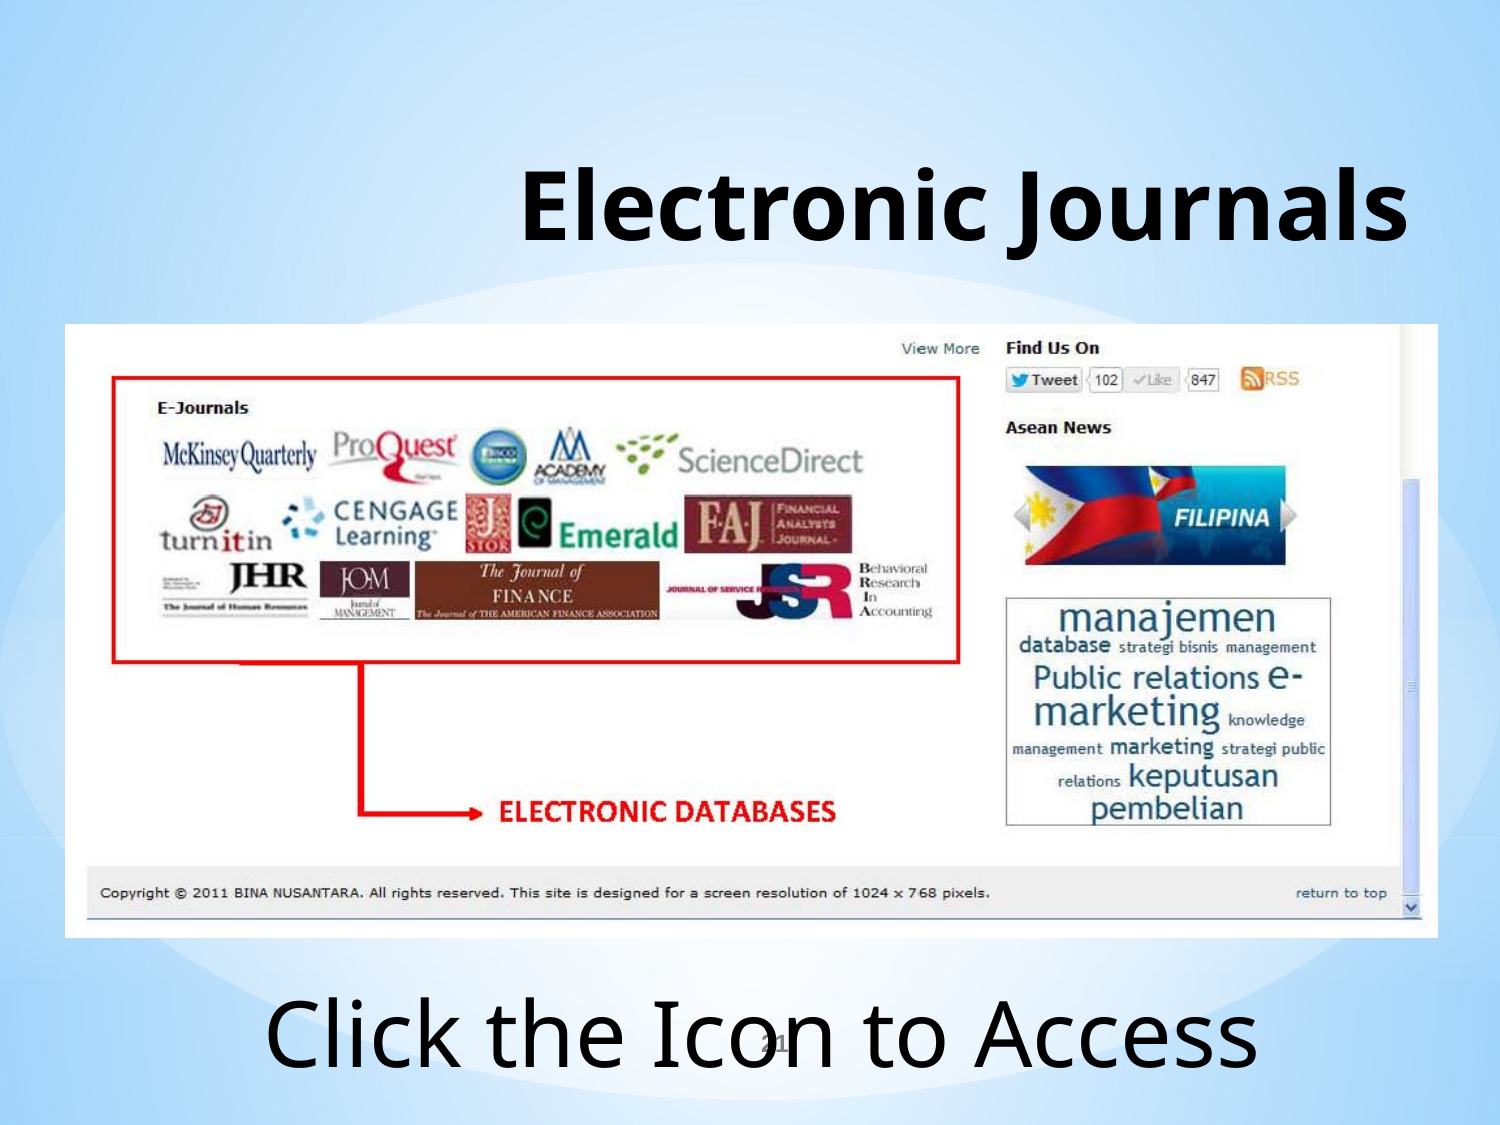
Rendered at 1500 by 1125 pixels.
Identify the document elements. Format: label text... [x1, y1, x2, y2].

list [65, 324, 1438, 938]
text_box Click the Icon to Access [87, 945, 1438, 1125]
title Electronic Journals [75, 137, 1425, 322]
